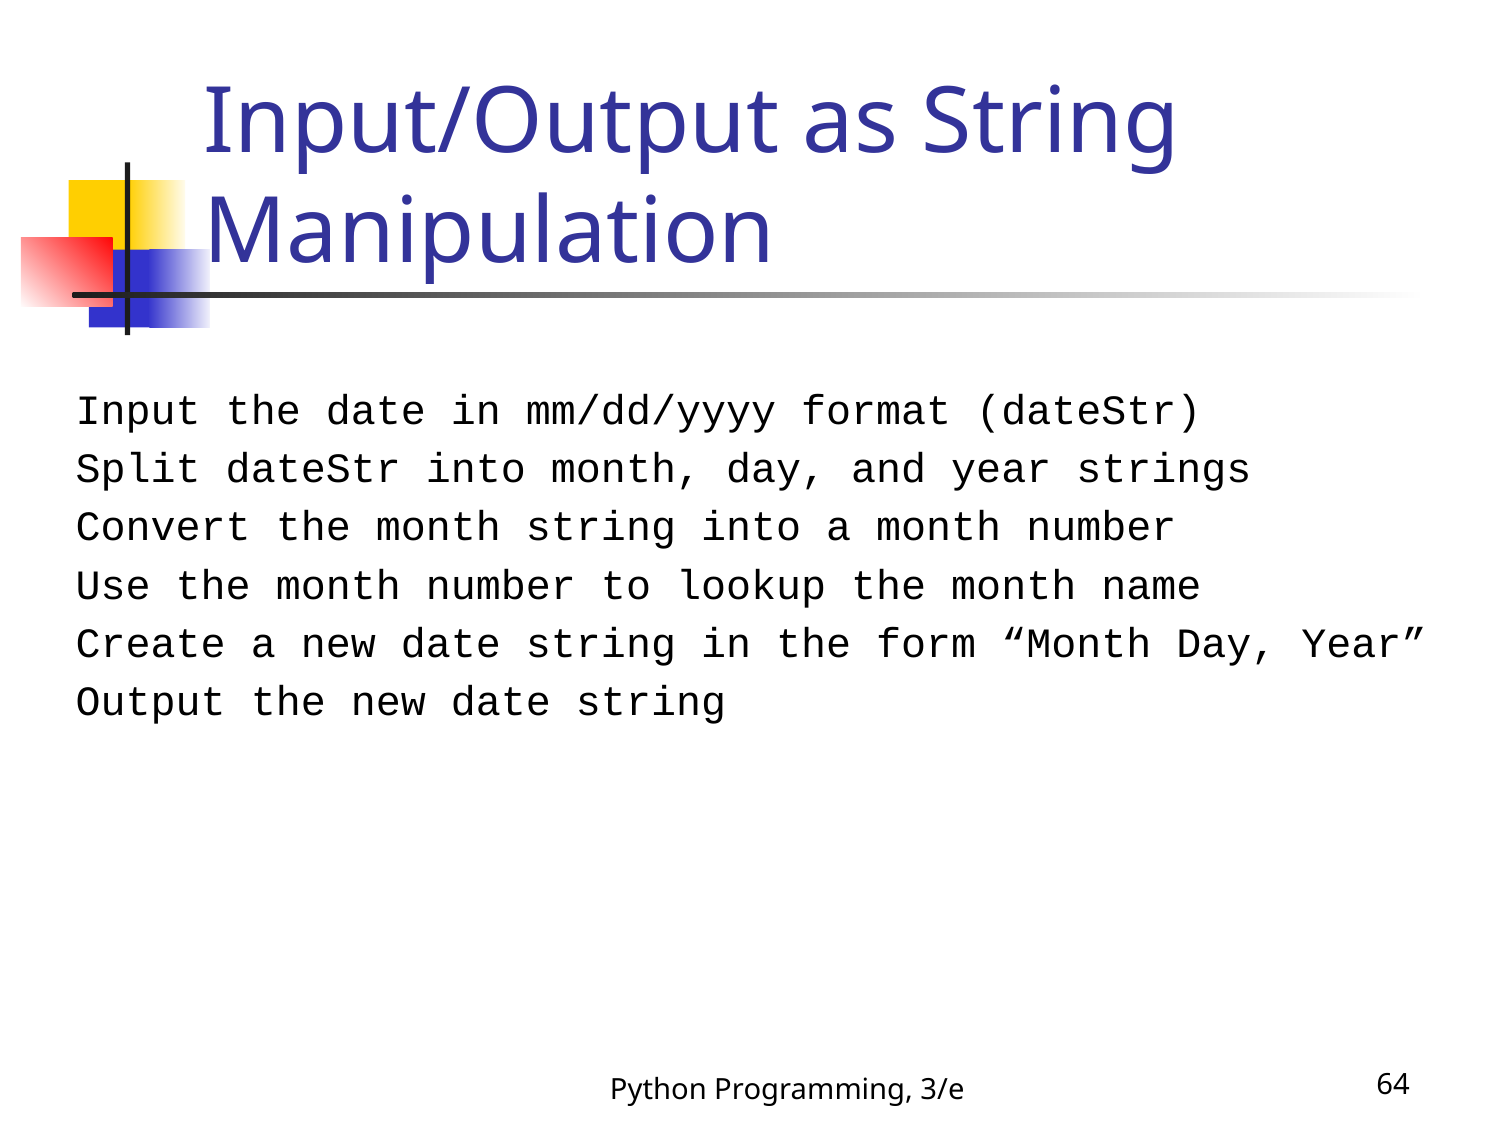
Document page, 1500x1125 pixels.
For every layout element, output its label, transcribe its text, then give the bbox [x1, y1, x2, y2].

list Input the date in mm/dd/yyyy format (dateStr) Split dateStr into month, day, and year strings Convert the month string into a month number Use the month number to lookup the month name Create a new date string in the form “Month Day, Year” Output the new date string [60, 375, 1468, 1050]
title Input/Output as String Manipulation [188, 101, 1468, 289]
slide_number 64 [1112, 1050, 1426, 1113]
footer Python Programming, 3/e [549, 1050, 1026, 1113]
